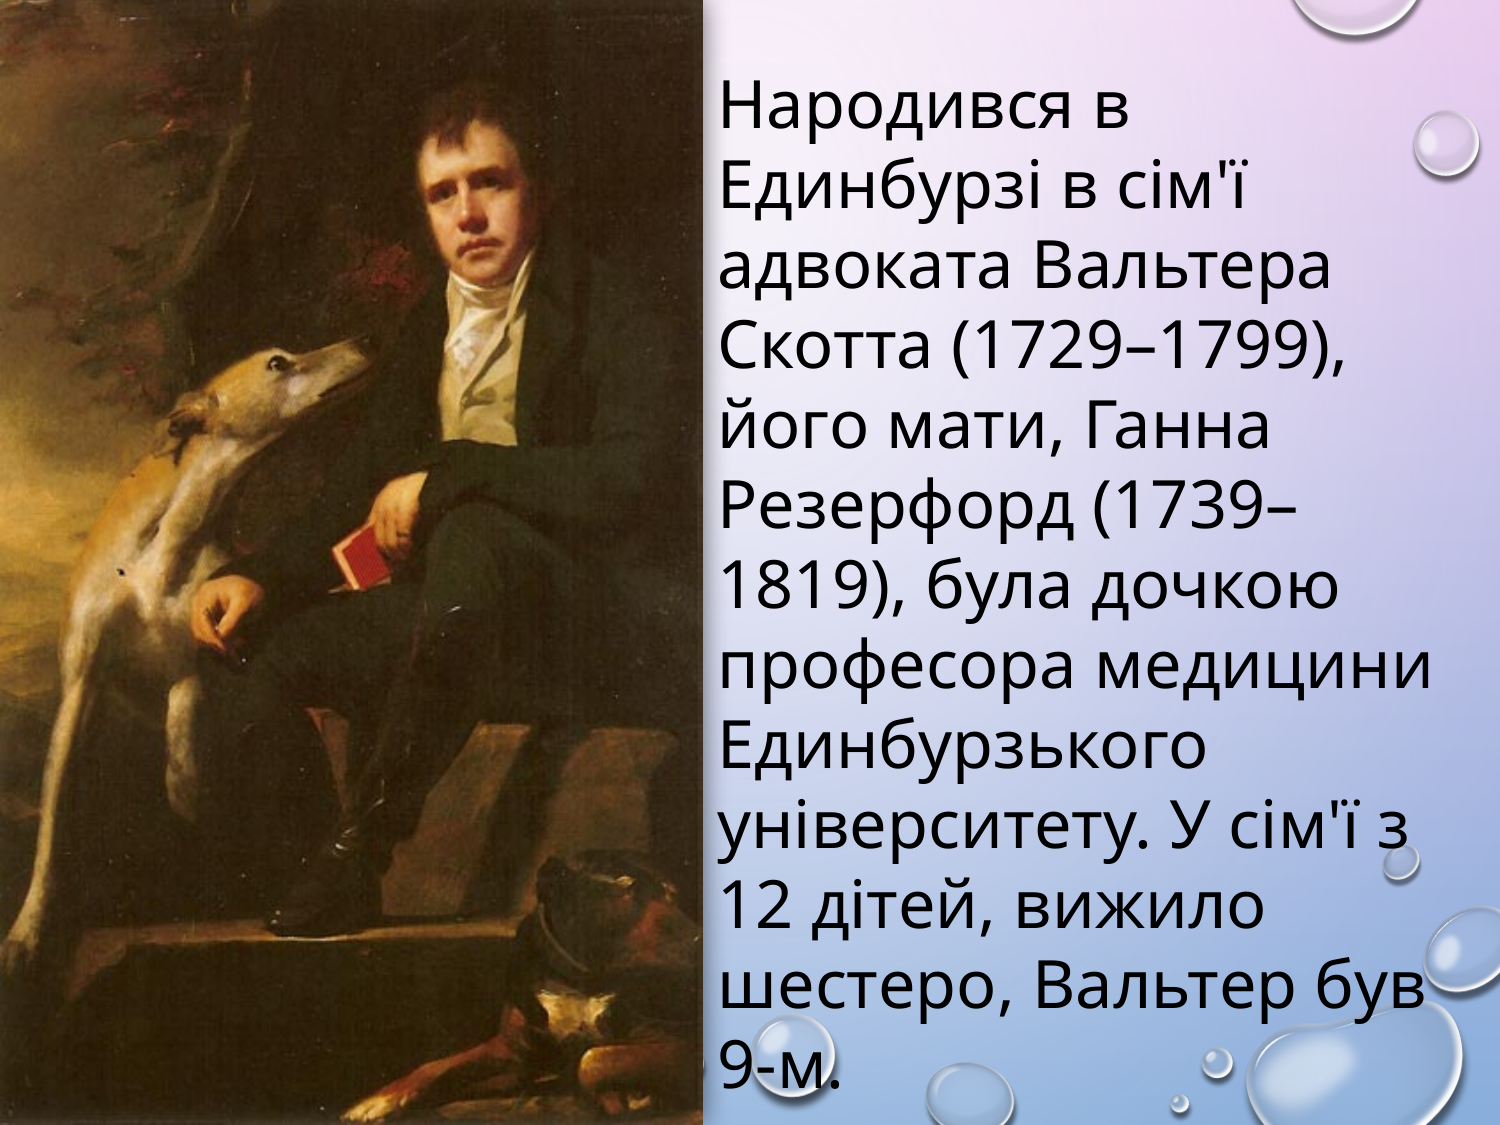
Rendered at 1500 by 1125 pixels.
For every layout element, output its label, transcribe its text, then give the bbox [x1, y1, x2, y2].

picture [0, 0, 1500, 1125]
text_box Народився в Единбурзі в сім'ї адвоката Вальтера Скотта (1729–1799), його мати, Ганна Резерфорд (1739–1819), була дочкою професора медицини Единбурзького університету. У сім'ї з 12 дітей, вижило шестеро, Вальтер був 9-м. [723, 54, 1453, 1109]
